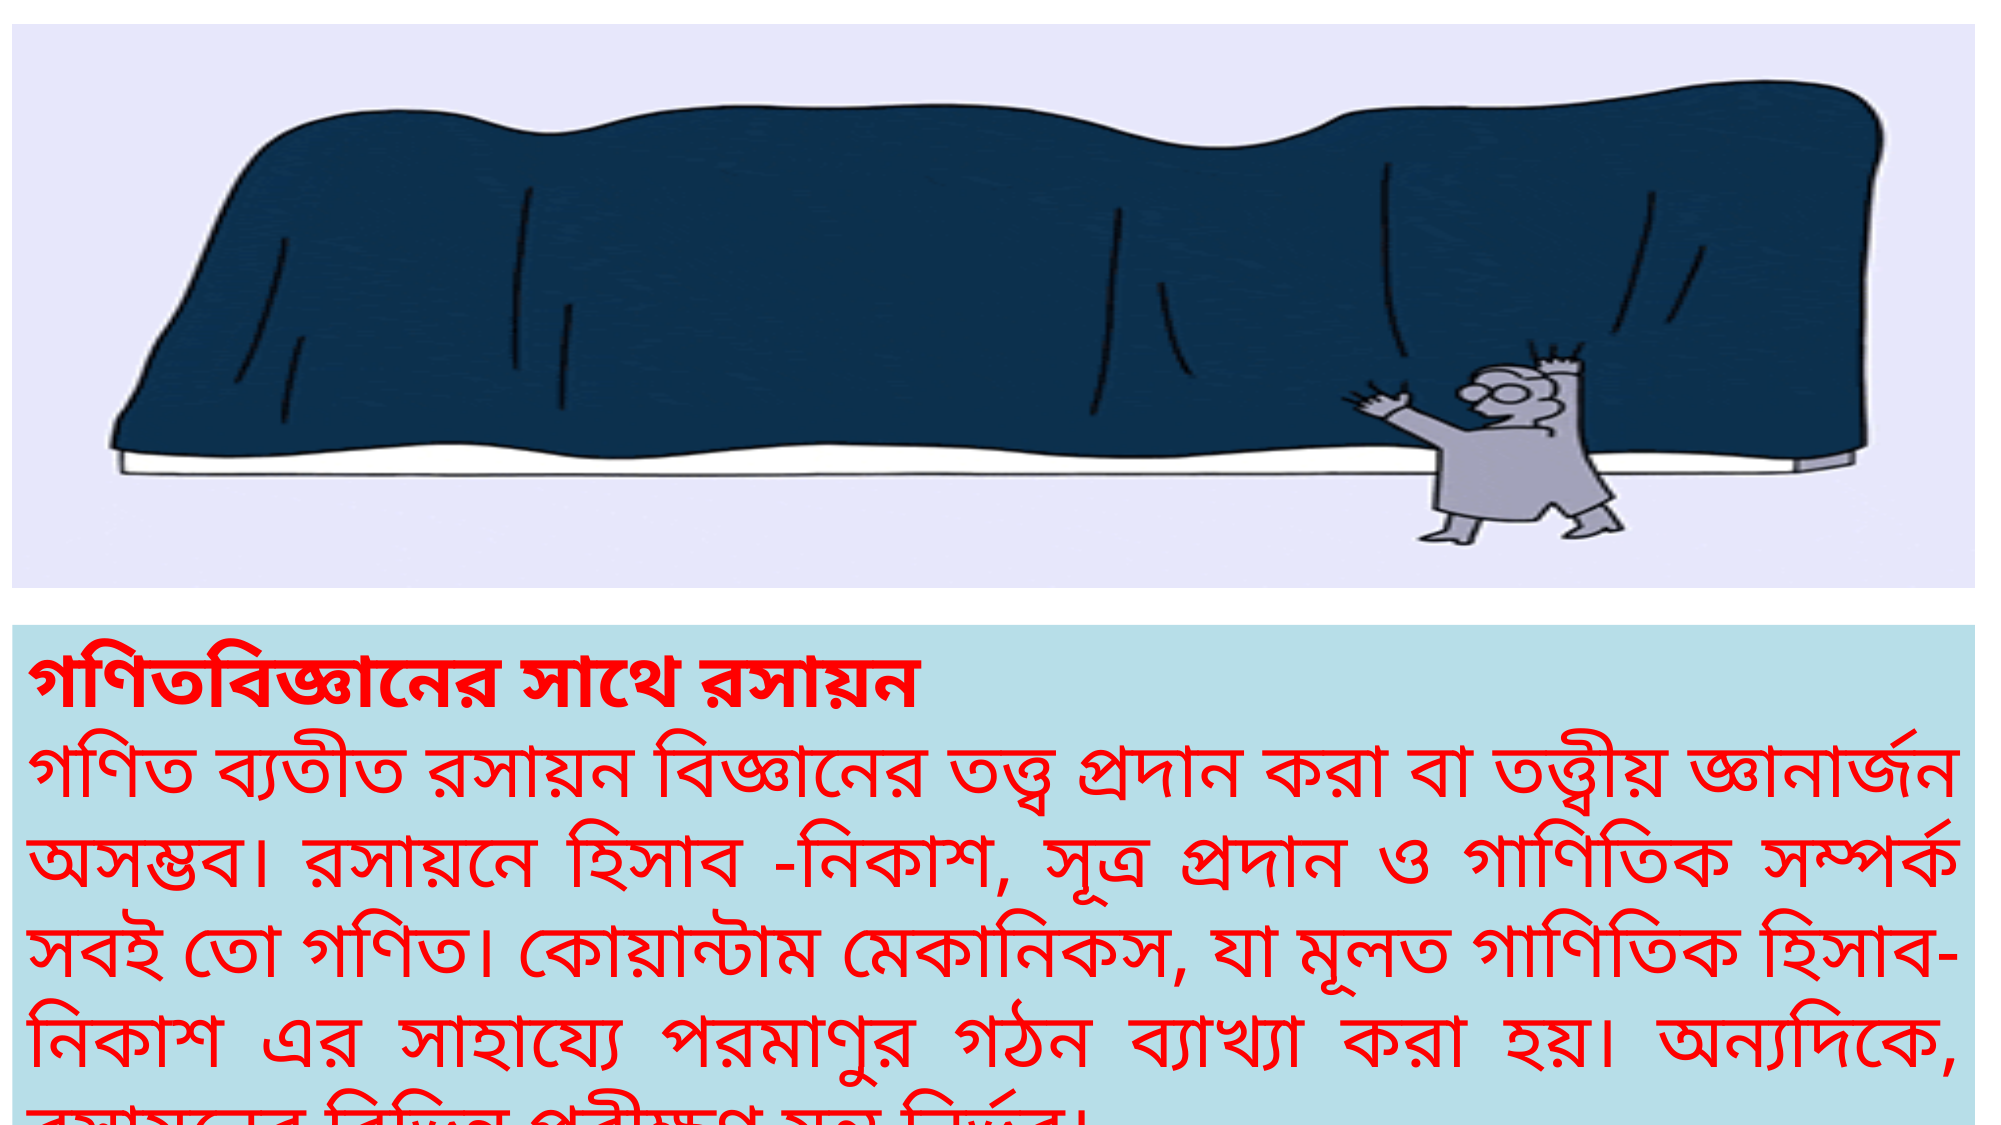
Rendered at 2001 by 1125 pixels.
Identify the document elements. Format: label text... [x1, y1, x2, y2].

picture [12, 24, 1976, 588]
text_box গণিতবিজ্ঞানের সাথে রসায়ন গণিত ব্যতীত রসায়ন বিজ্ঞানের তত্ত্ব প্রদান করা বা তত্ত্বীয় জ্ঞানার্জন অসম্ভব। রসায়নে হিসাব -নিকাশ, সূত্র প্রদান ও গাণিতিক সম্পর্ক সবই তো গণিত। কোয়ান্টাম মেকানিকস, যা মূলত গাণিতিক হিসাব-নিকাশ এর সাহায্যে পরমাণুর গঠন ব্যাখ্যা করা হয়। অন্যদিকে, রসায়নের বিভিন্ন পরীক্ষণ যন্ত্র নির্ভর। [12, 624, 1975, 1125]
